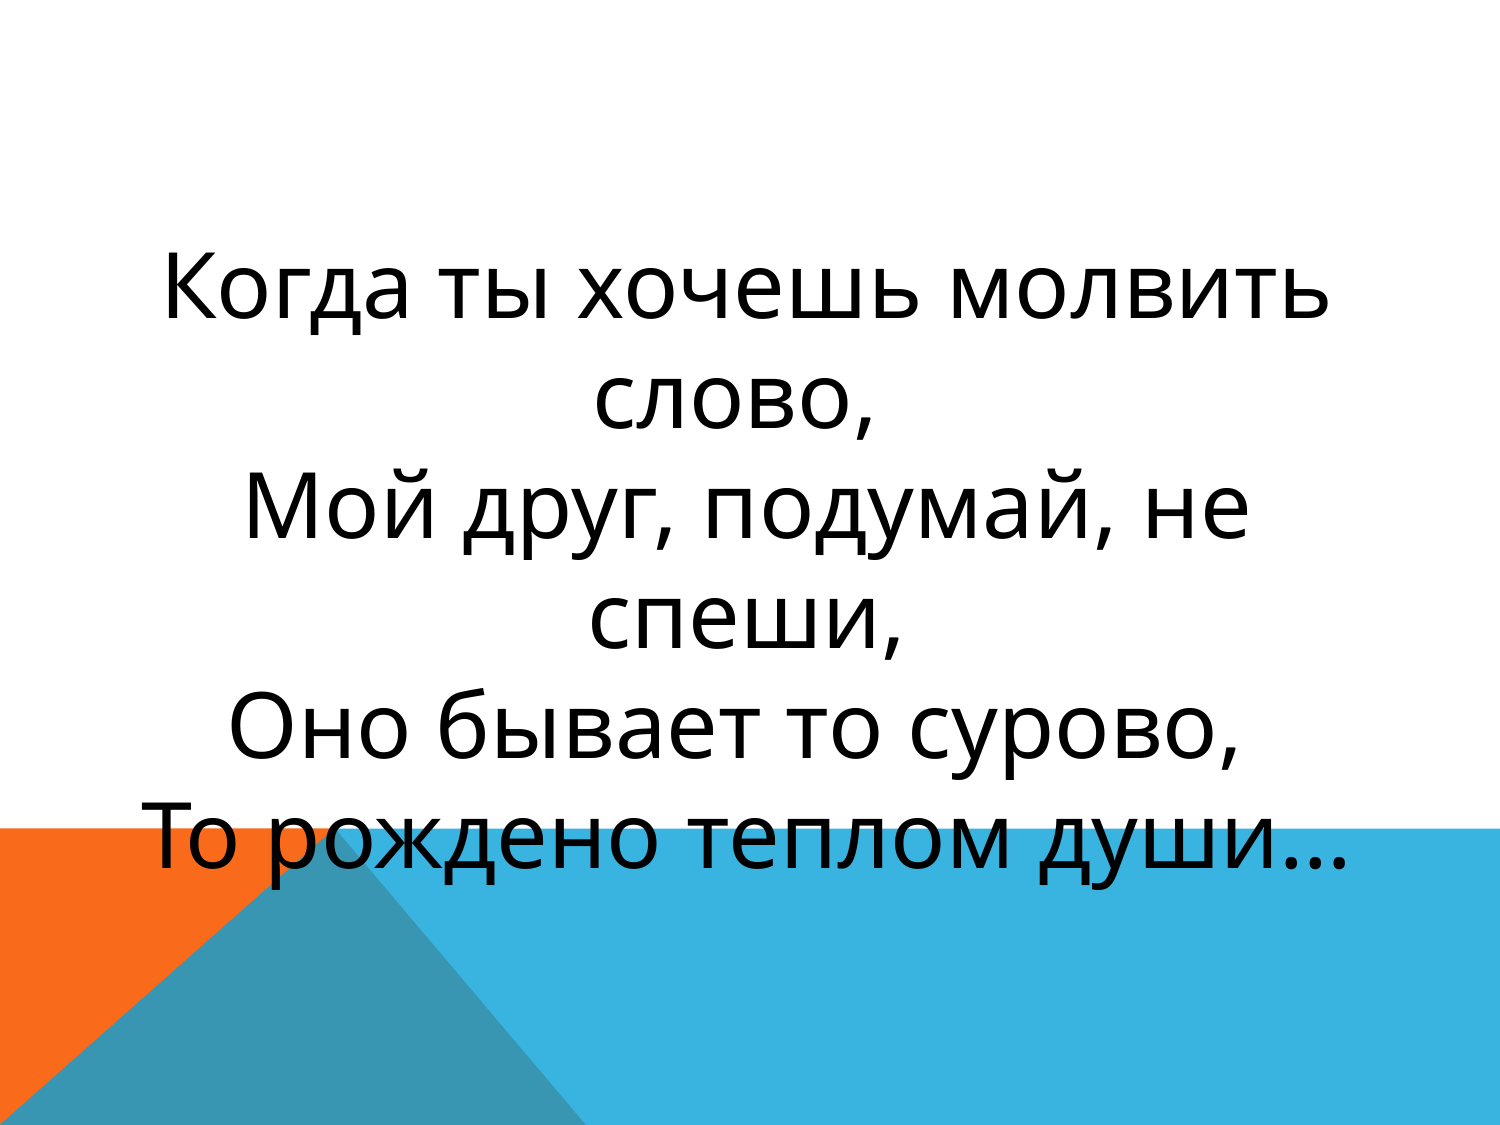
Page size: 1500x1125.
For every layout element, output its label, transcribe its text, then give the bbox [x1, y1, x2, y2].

text_box Когда ты хочешь молвить слово, Мой друг, подумай, не спеши, Оно бывает то сурово, То рождено теплом души… [76, 219, 1418, 895]
